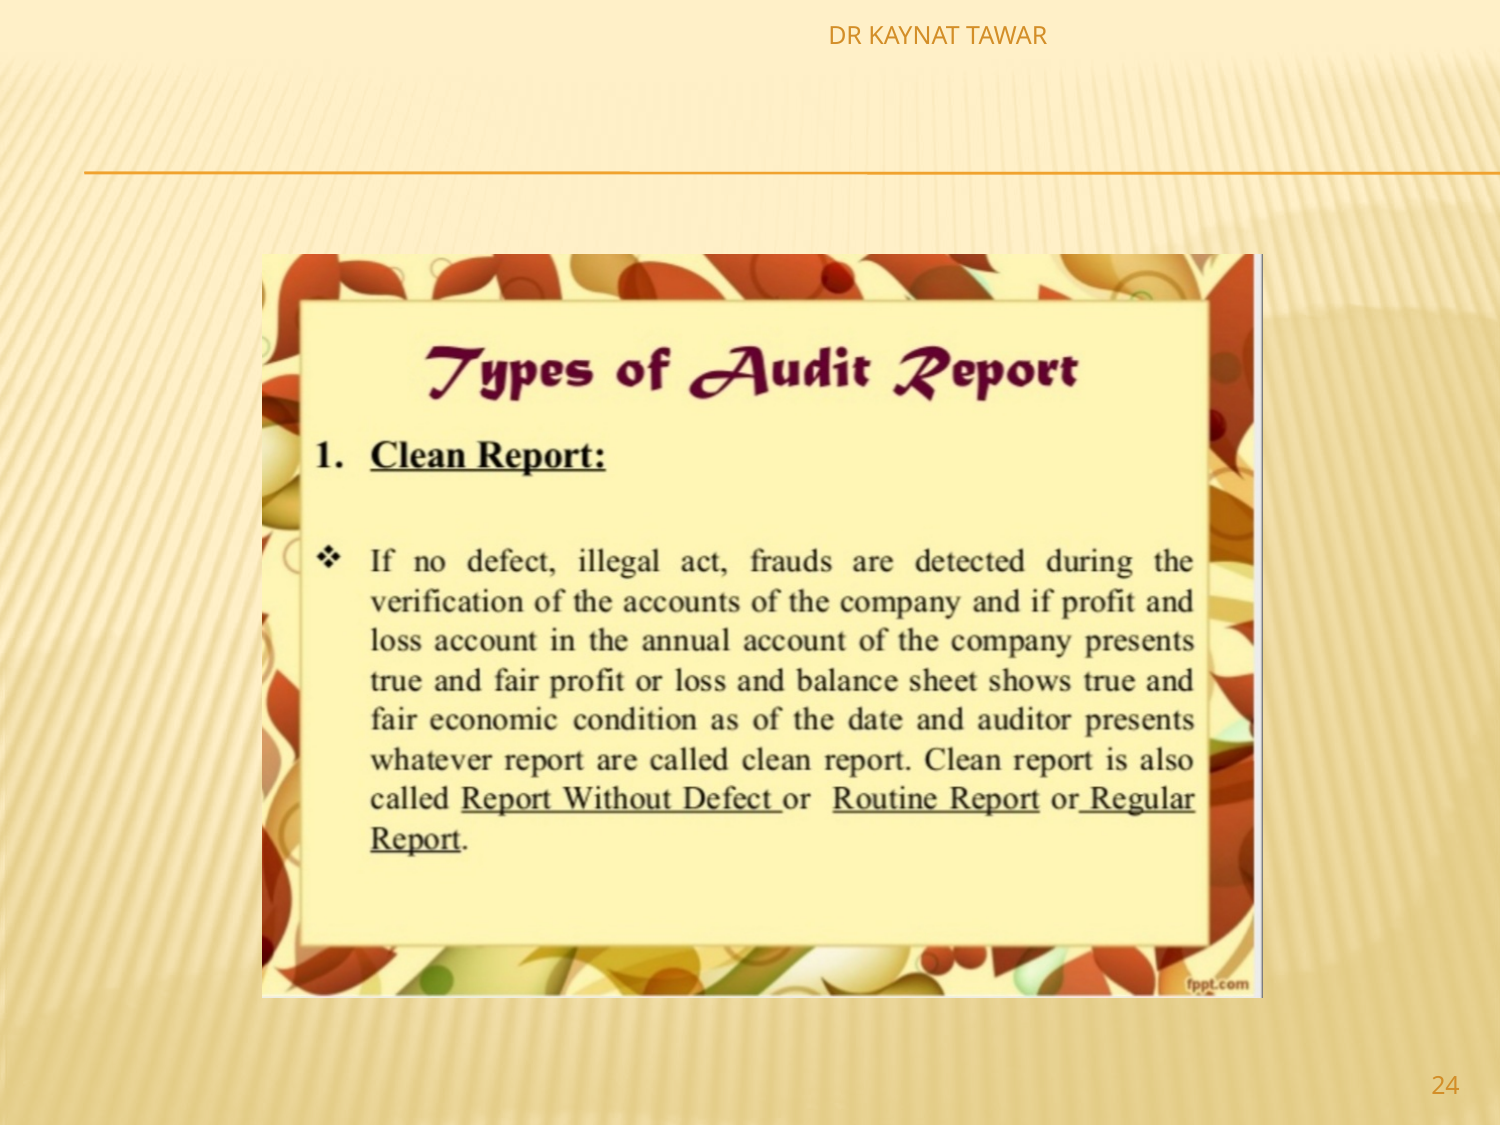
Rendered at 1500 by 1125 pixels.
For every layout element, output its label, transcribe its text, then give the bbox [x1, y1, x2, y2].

footer DR KAYNAT TAWAR [587, 12, 1063, 60]
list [262, 254, 1263, 998]
slide_number 24 [1350, 1061, 1475, 1103]
